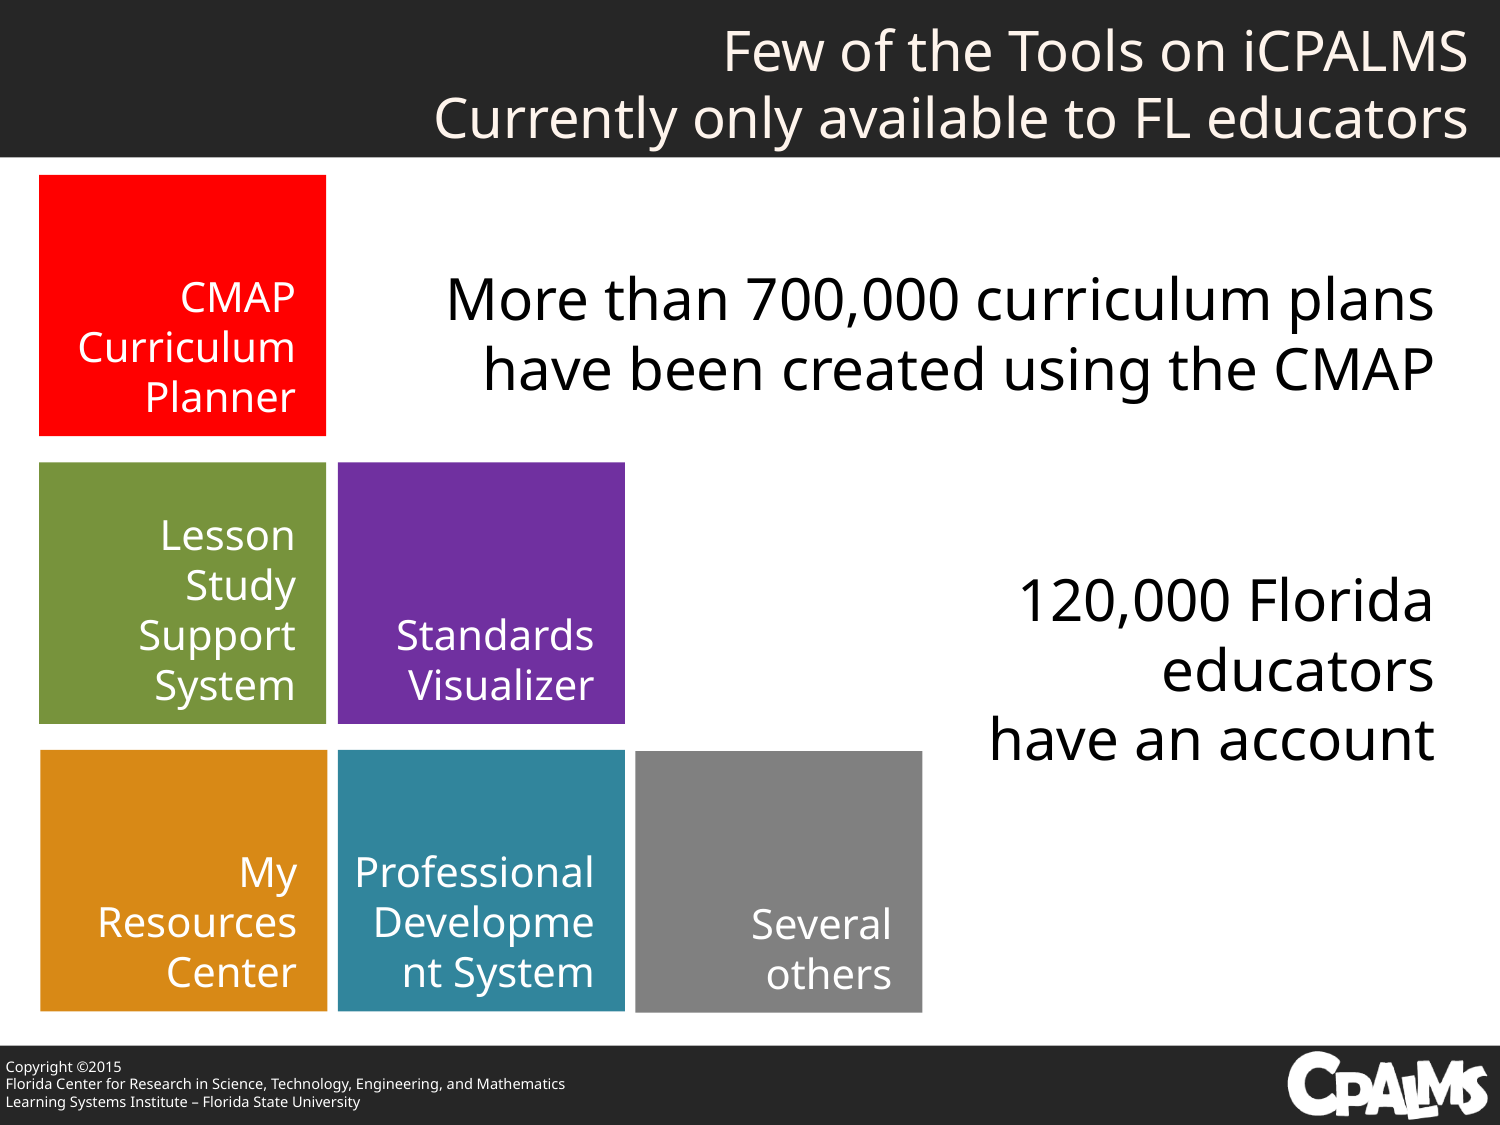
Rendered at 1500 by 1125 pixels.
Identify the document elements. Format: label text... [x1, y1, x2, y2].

text_box Lesson Study Support System [39, 462, 327, 724]
text_box CMAP Curriculum Planner [39, 174, 327, 437]
text_box Several others [635, 751, 923, 1013]
text_box Professional Development System [337, 749, 625, 1012]
text_box Standards Visualizer [337, 462, 625, 724]
text_box My Resources Center [40, 749, 328, 1012]
title Few of the Tools on iCPALMS Currently only available to FL educators [0, 0, 1500, 158]
text_box 120,000 Florida educators have an account [762, 555, 1450, 780]
text_box More than 700,000 curriculum plans have been created using the CMAP [368, 255, 1450, 410]
picture [1287, 1051, 1488, 1120]
